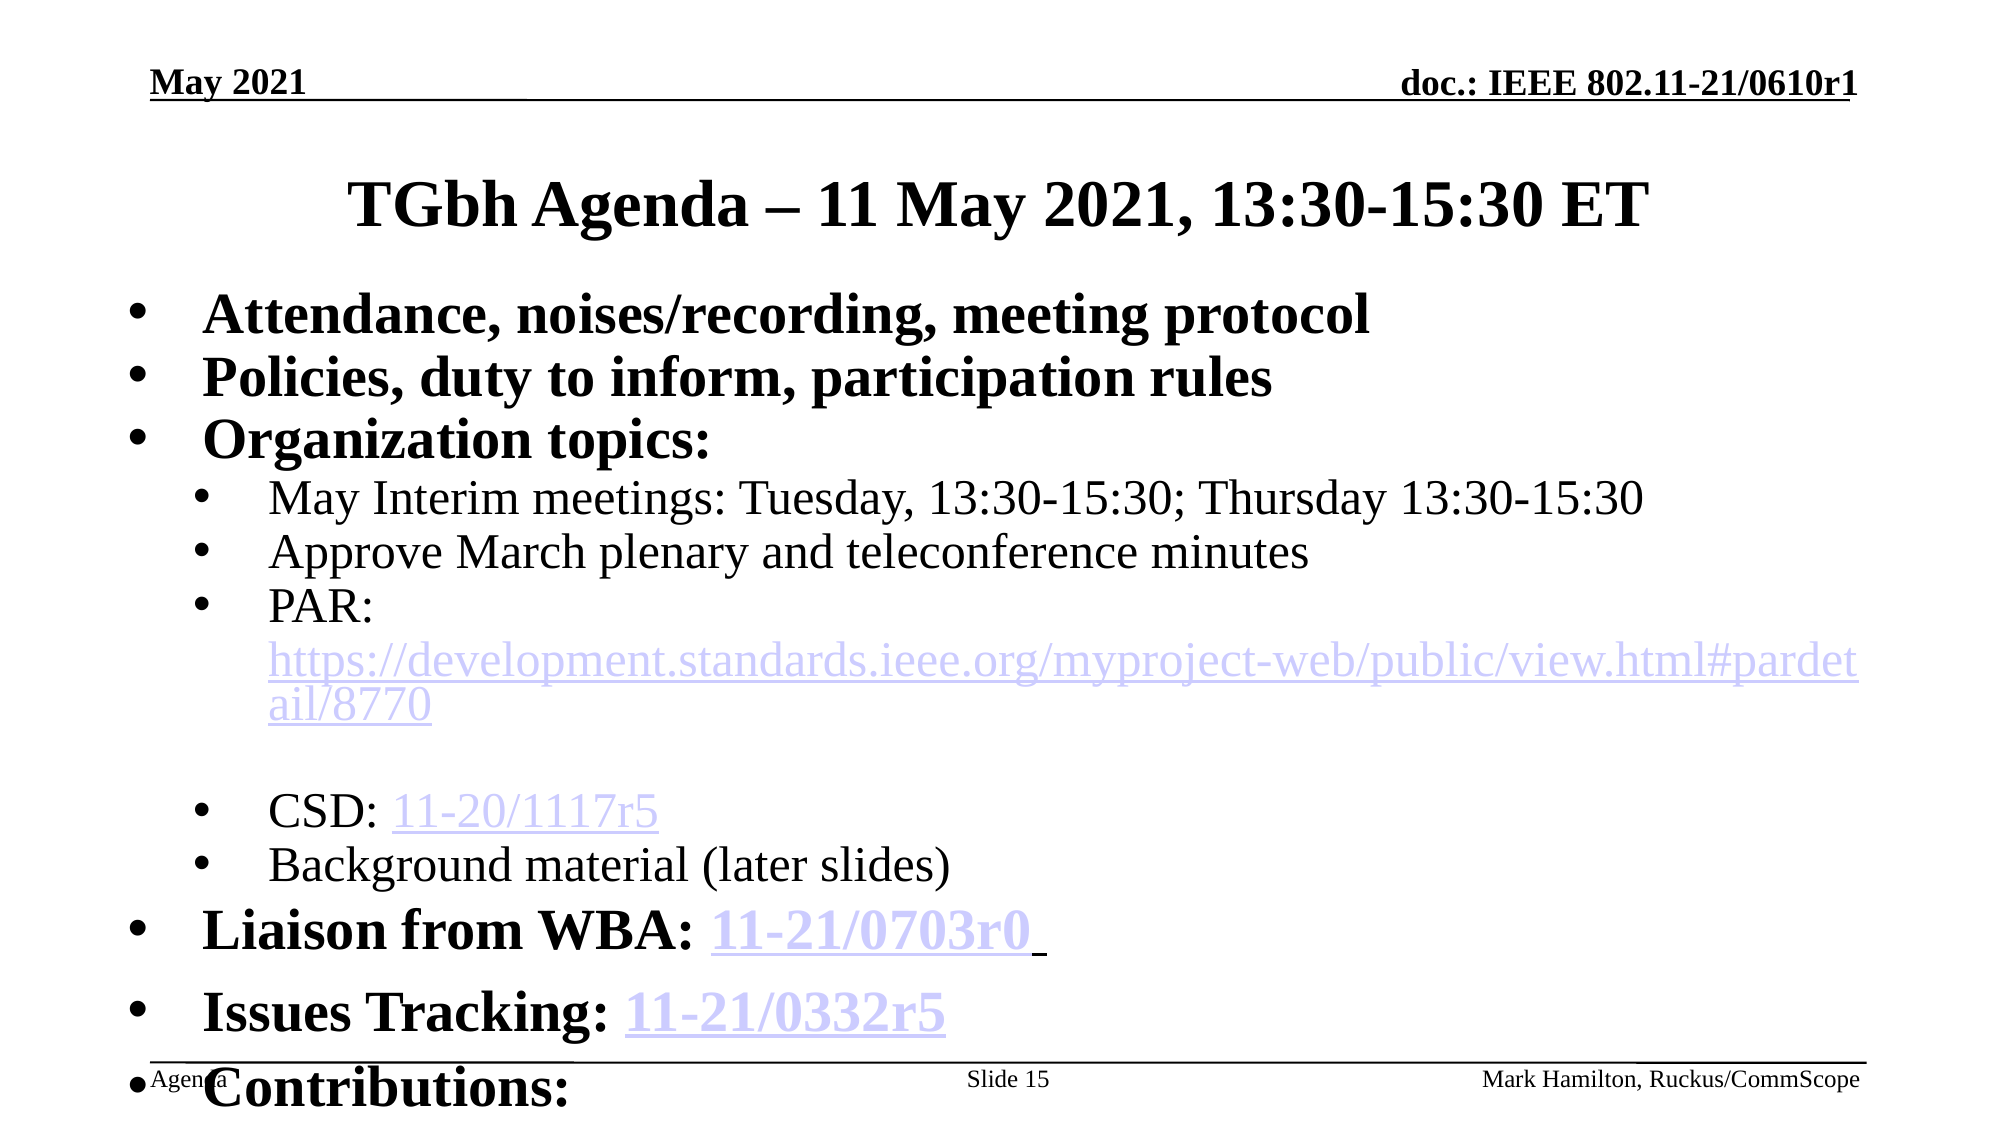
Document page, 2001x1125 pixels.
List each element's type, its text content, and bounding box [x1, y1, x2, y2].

list Attendance, noises/recording, meeting protocol Policies, duty to inform, participation rules Organization topics: May Interim meetings: Tuesday, 13:30-15:30; Thursday 13:30-15:30 Approve March plenary and teleconference minutes PAR: https://development.standards.ieee.org/myproject-web/public/view.html#pardetail/8770 CSD: 11-20/1117r5 Background material (later slides) Liaison from WBA: 11-21/0703r0 Issues Tracking: 11-21/0332r5 Contributions: [112, 274, 1888, 1013]
title TGbh Agenda – 11 May 2021, 13:30-15:30 ET [149, 112, 1850, 274]
slide_number Slide 15 [950, 1061, 1067, 1123]
